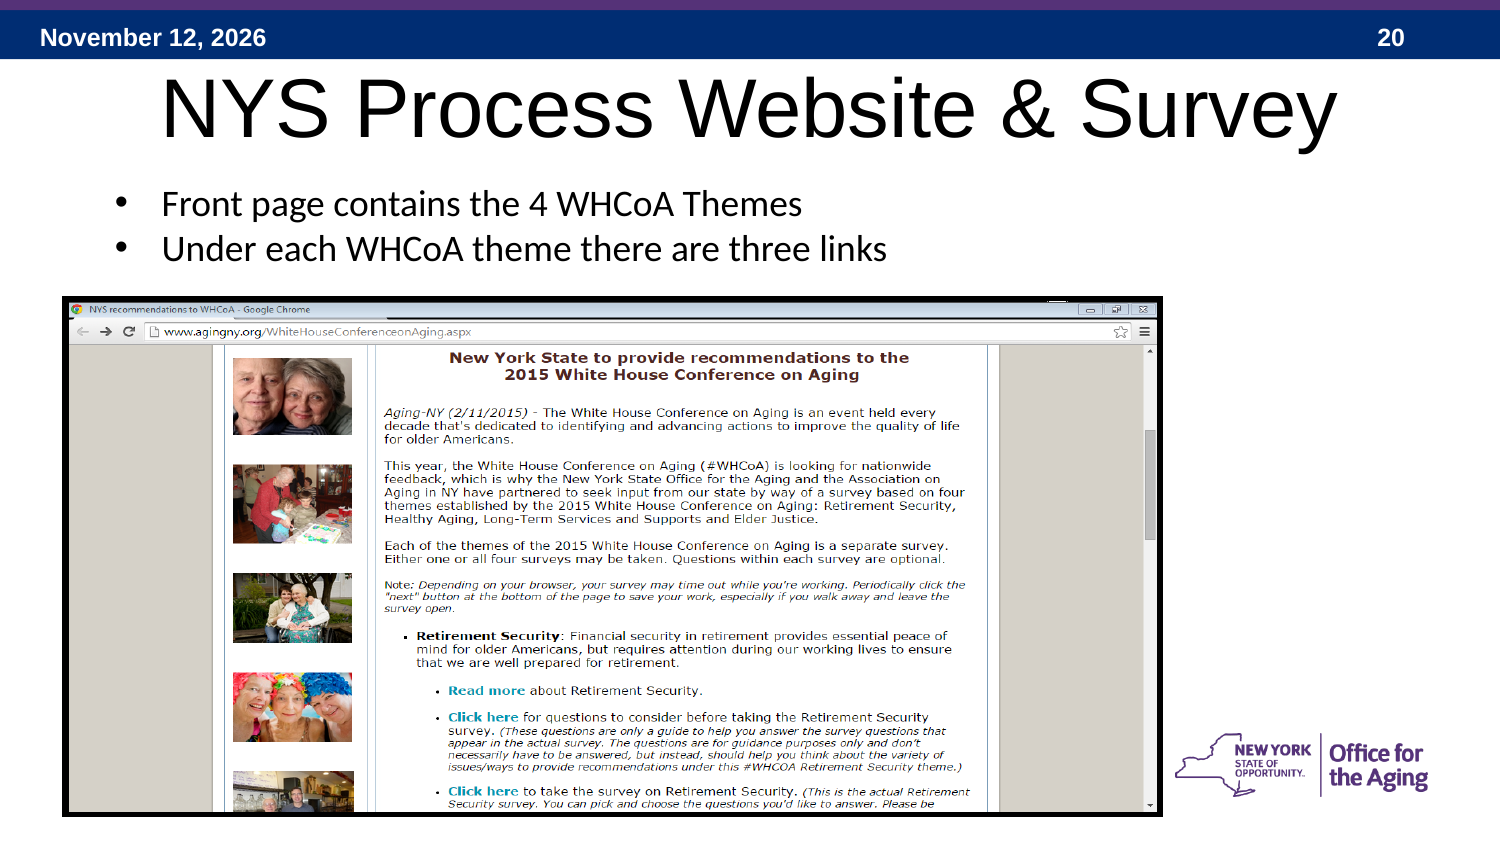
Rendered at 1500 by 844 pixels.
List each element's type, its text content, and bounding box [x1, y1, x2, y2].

picture [1175, 733, 1428, 797]
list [62, 296, 1163, 817]
title NYS Process Website & Survey [75, 33, 1425, 175]
text_box Front page contains the 4 WHCoA Themes Under each WHCoA theme there are three links [99, 171, 1413, 277]
